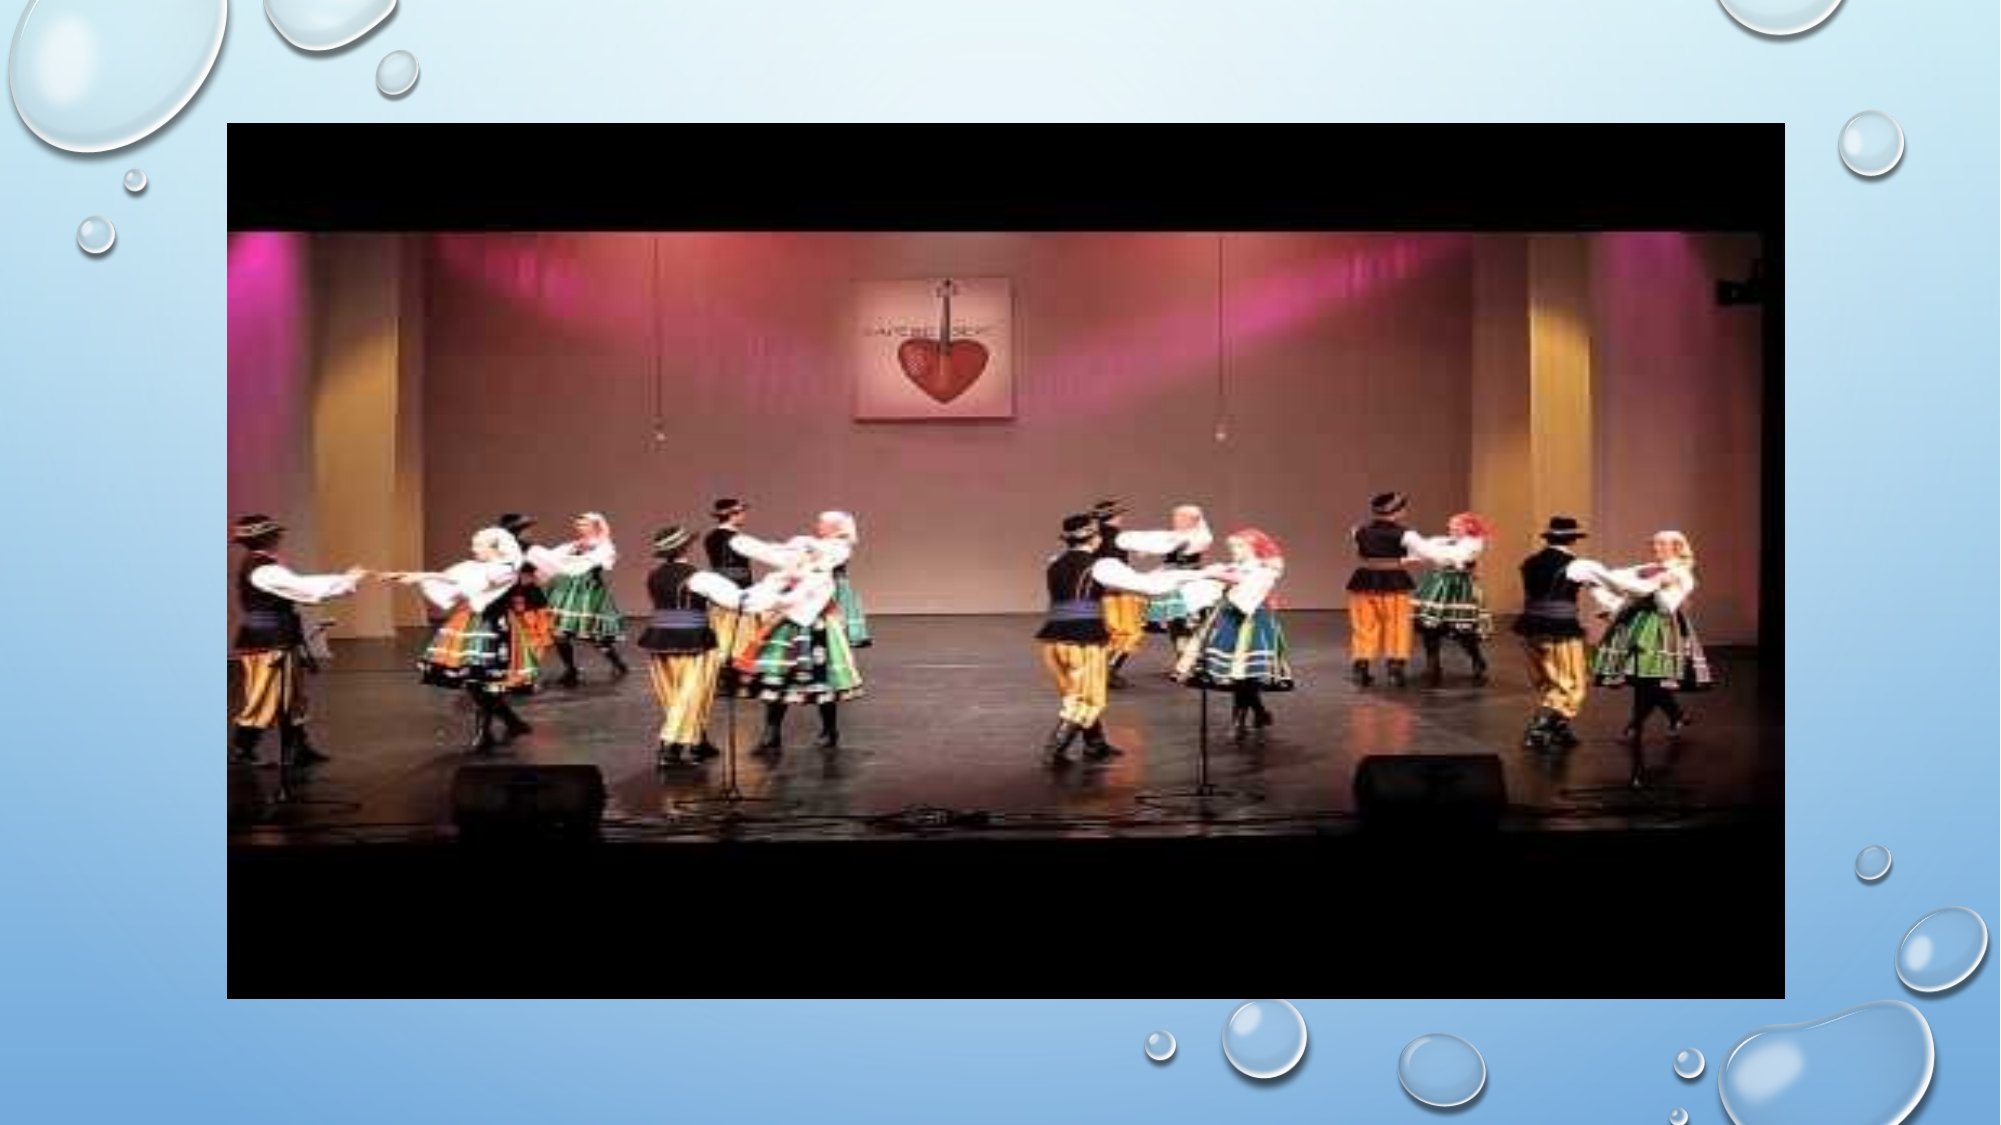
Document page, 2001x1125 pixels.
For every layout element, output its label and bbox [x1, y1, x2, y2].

list [226, 122, 1786, 1000]
picture [0, 0, 2000, 1125]
